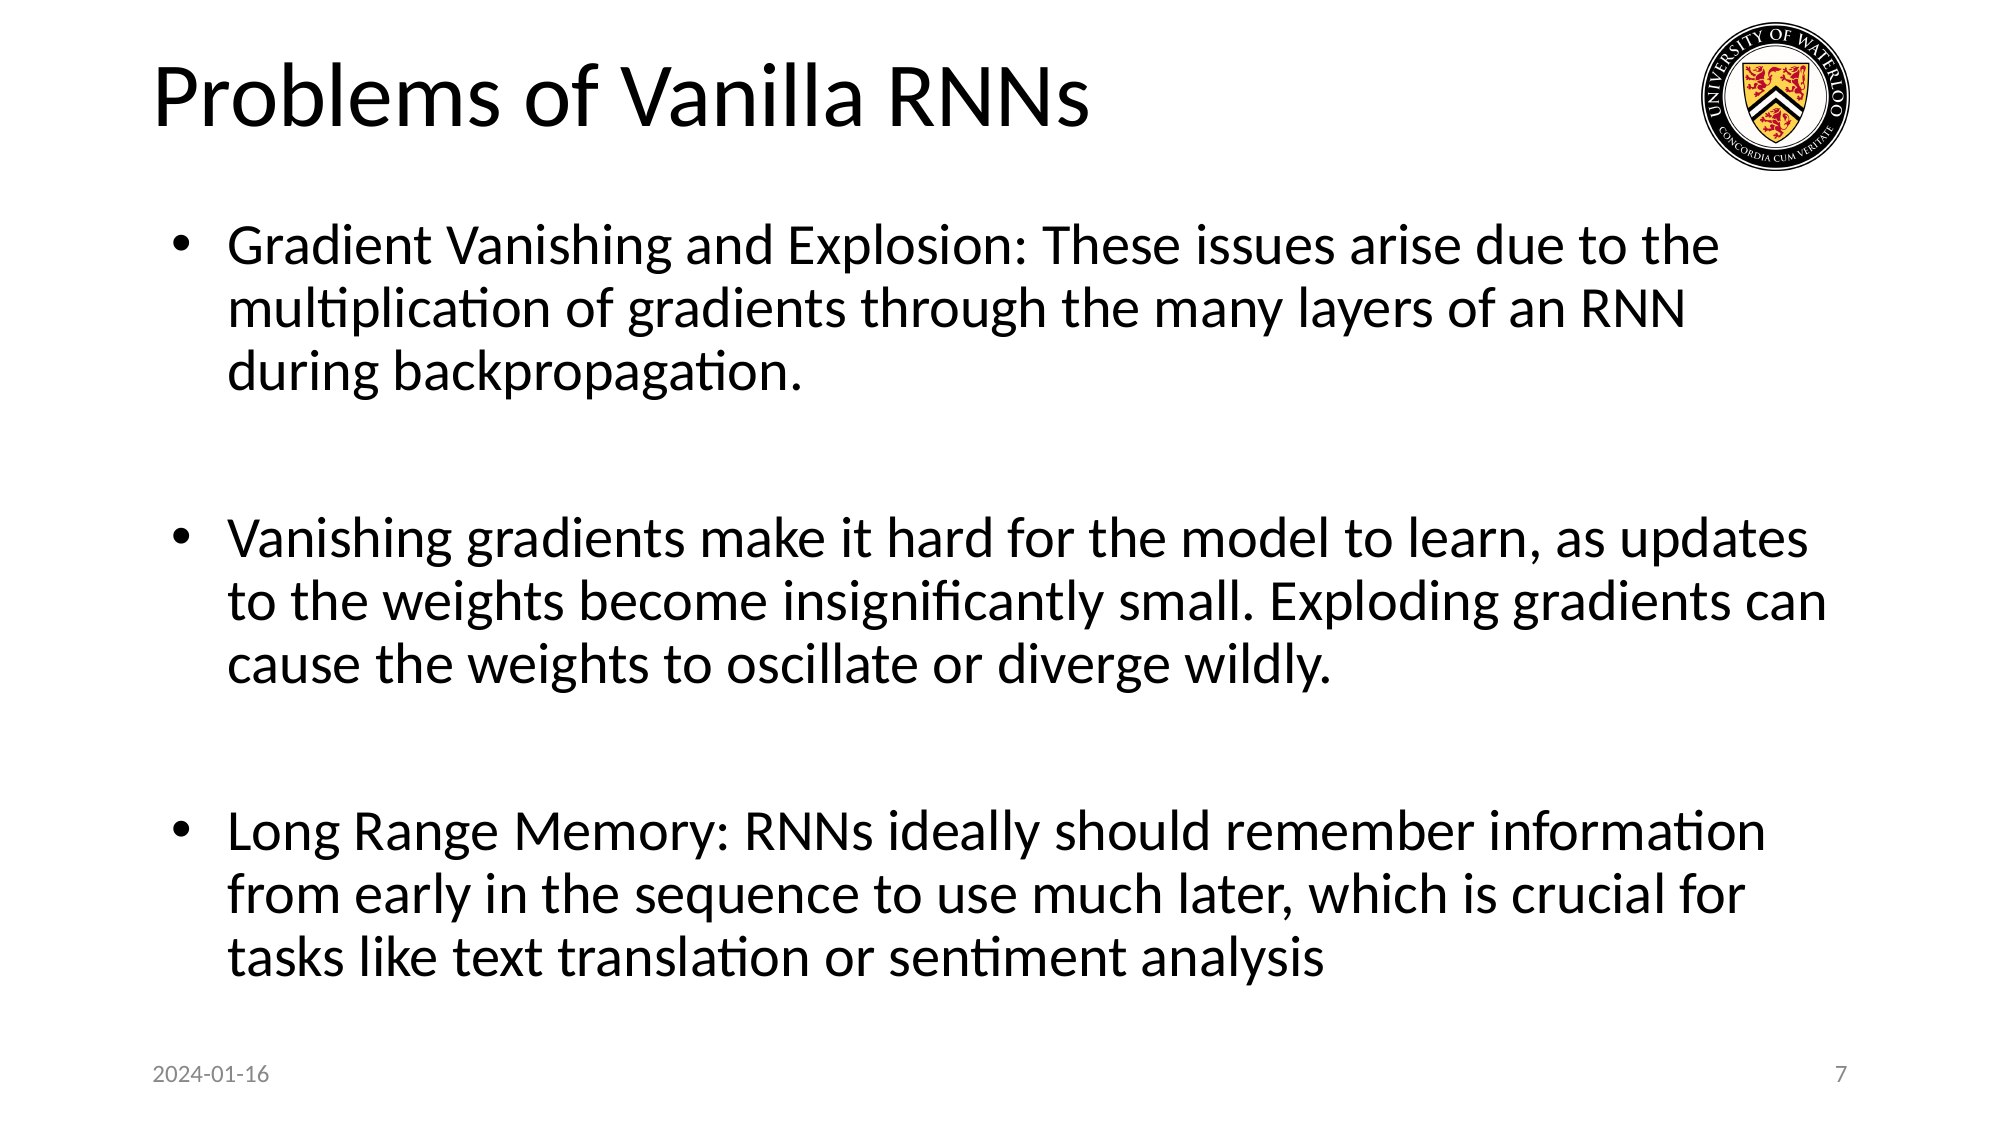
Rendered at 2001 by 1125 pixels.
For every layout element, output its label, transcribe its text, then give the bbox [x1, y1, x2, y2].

list Gradient Vanishing and Explosion: These issues arise due to the multiplication of gradients through the many layers of an RNN during backpropagation. Vanishing gradients make it hard for the model to learn, as updates to the weights become insignificantly small. Exploding gradients can cause the weights to oscillate or diverge wildly. Long Range Memory: RNNs ideally should remember information from early in the sequence to use much later, which is crucial for tasks like text translation or sentiment analysis [137, 206, 1863, 1014]
slide_number 7 [1412, 1042, 1863, 1103]
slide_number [137, 1042, 588, 1103]
title Problems of Vanilla RNNs [137, 22, 1863, 171]
